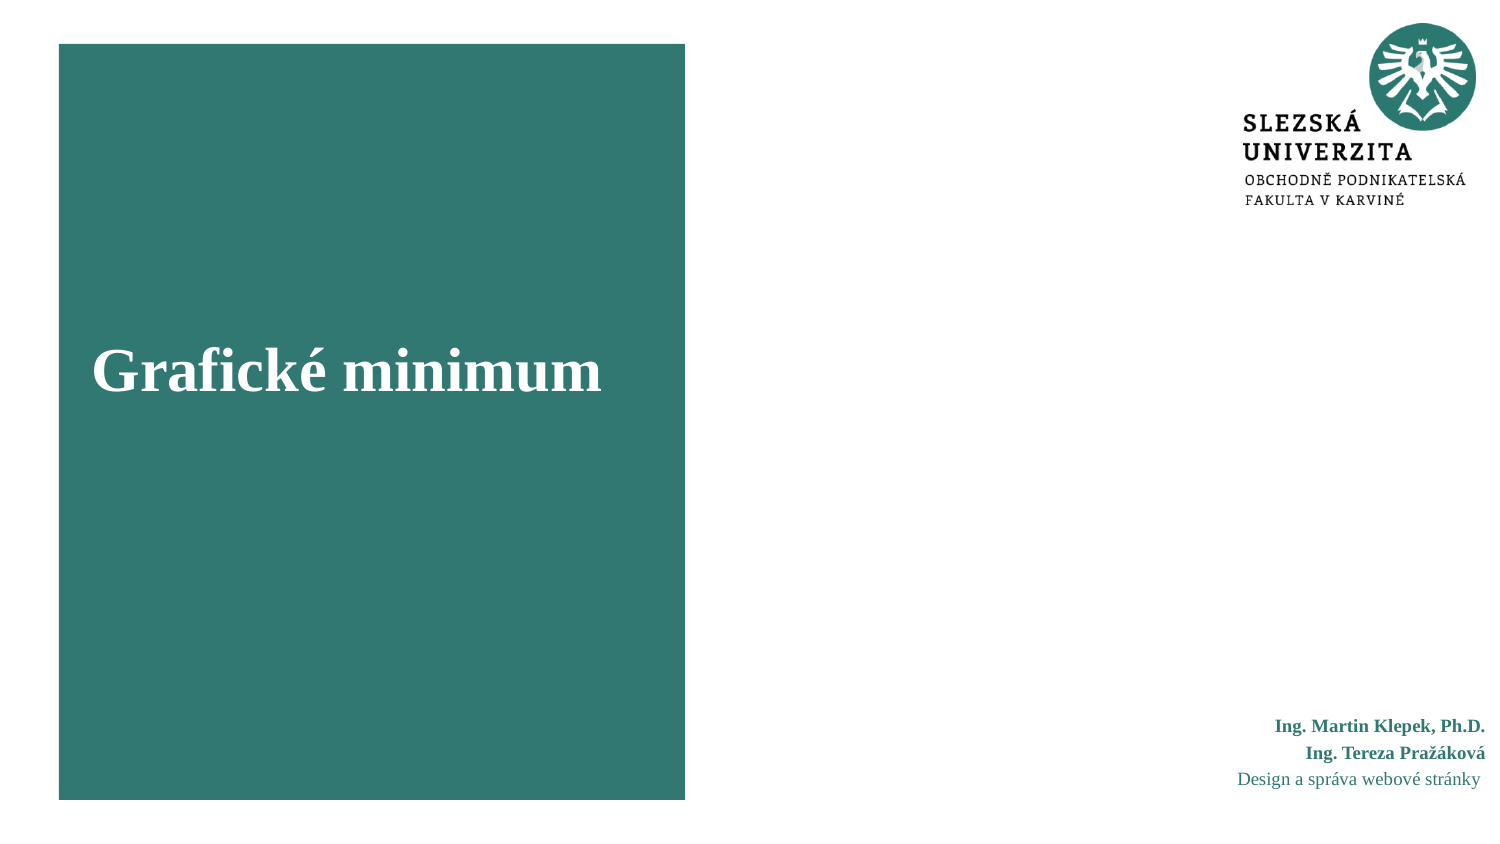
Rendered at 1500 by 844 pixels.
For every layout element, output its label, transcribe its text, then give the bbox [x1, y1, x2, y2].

picture [1243, 23, 1476, 205]
text_box Ing. Martin Klepek, Ph.D. Ing. Tereza Pražáková Design a správa webové stránky [1169, 706, 1500, 844]
title Grafické minimum [76, 321, 668, 523]
text_box [57, 42, 687, 802]
